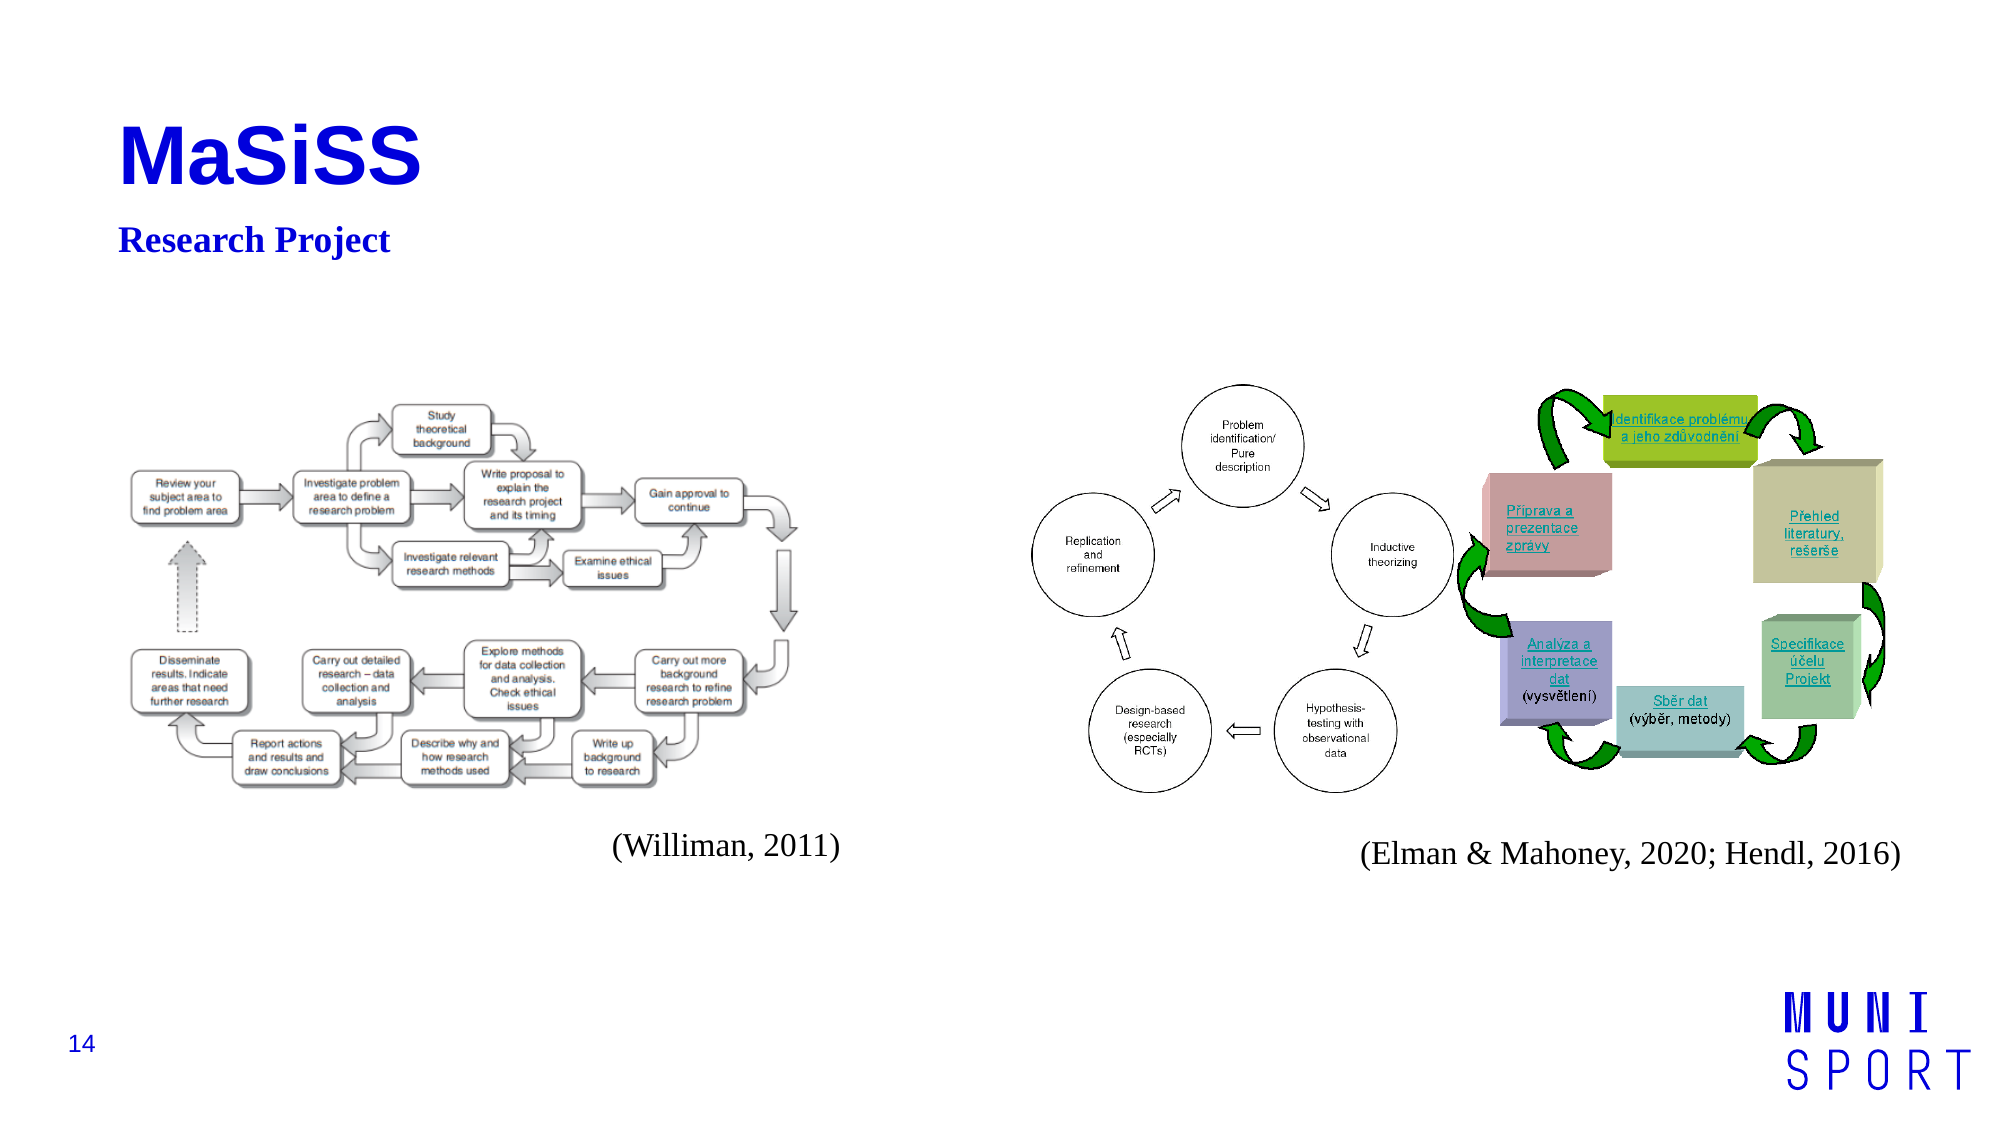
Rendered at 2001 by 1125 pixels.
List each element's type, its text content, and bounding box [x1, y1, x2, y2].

picture [118, 229, 837, 948]
slide_number 14 [67, 1021, 110, 1063]
list (Williman, 2011) [691, 820, 936, 918]
list (Elman & Mahoney, 2020; Hendl, 2016) [1307, 831, 2000, 929]
picture [1031, 383, 1887, 793]
title MaSiSS [118, 118, 1883, 193]
list Research Project [118, 212, 975, 258]
